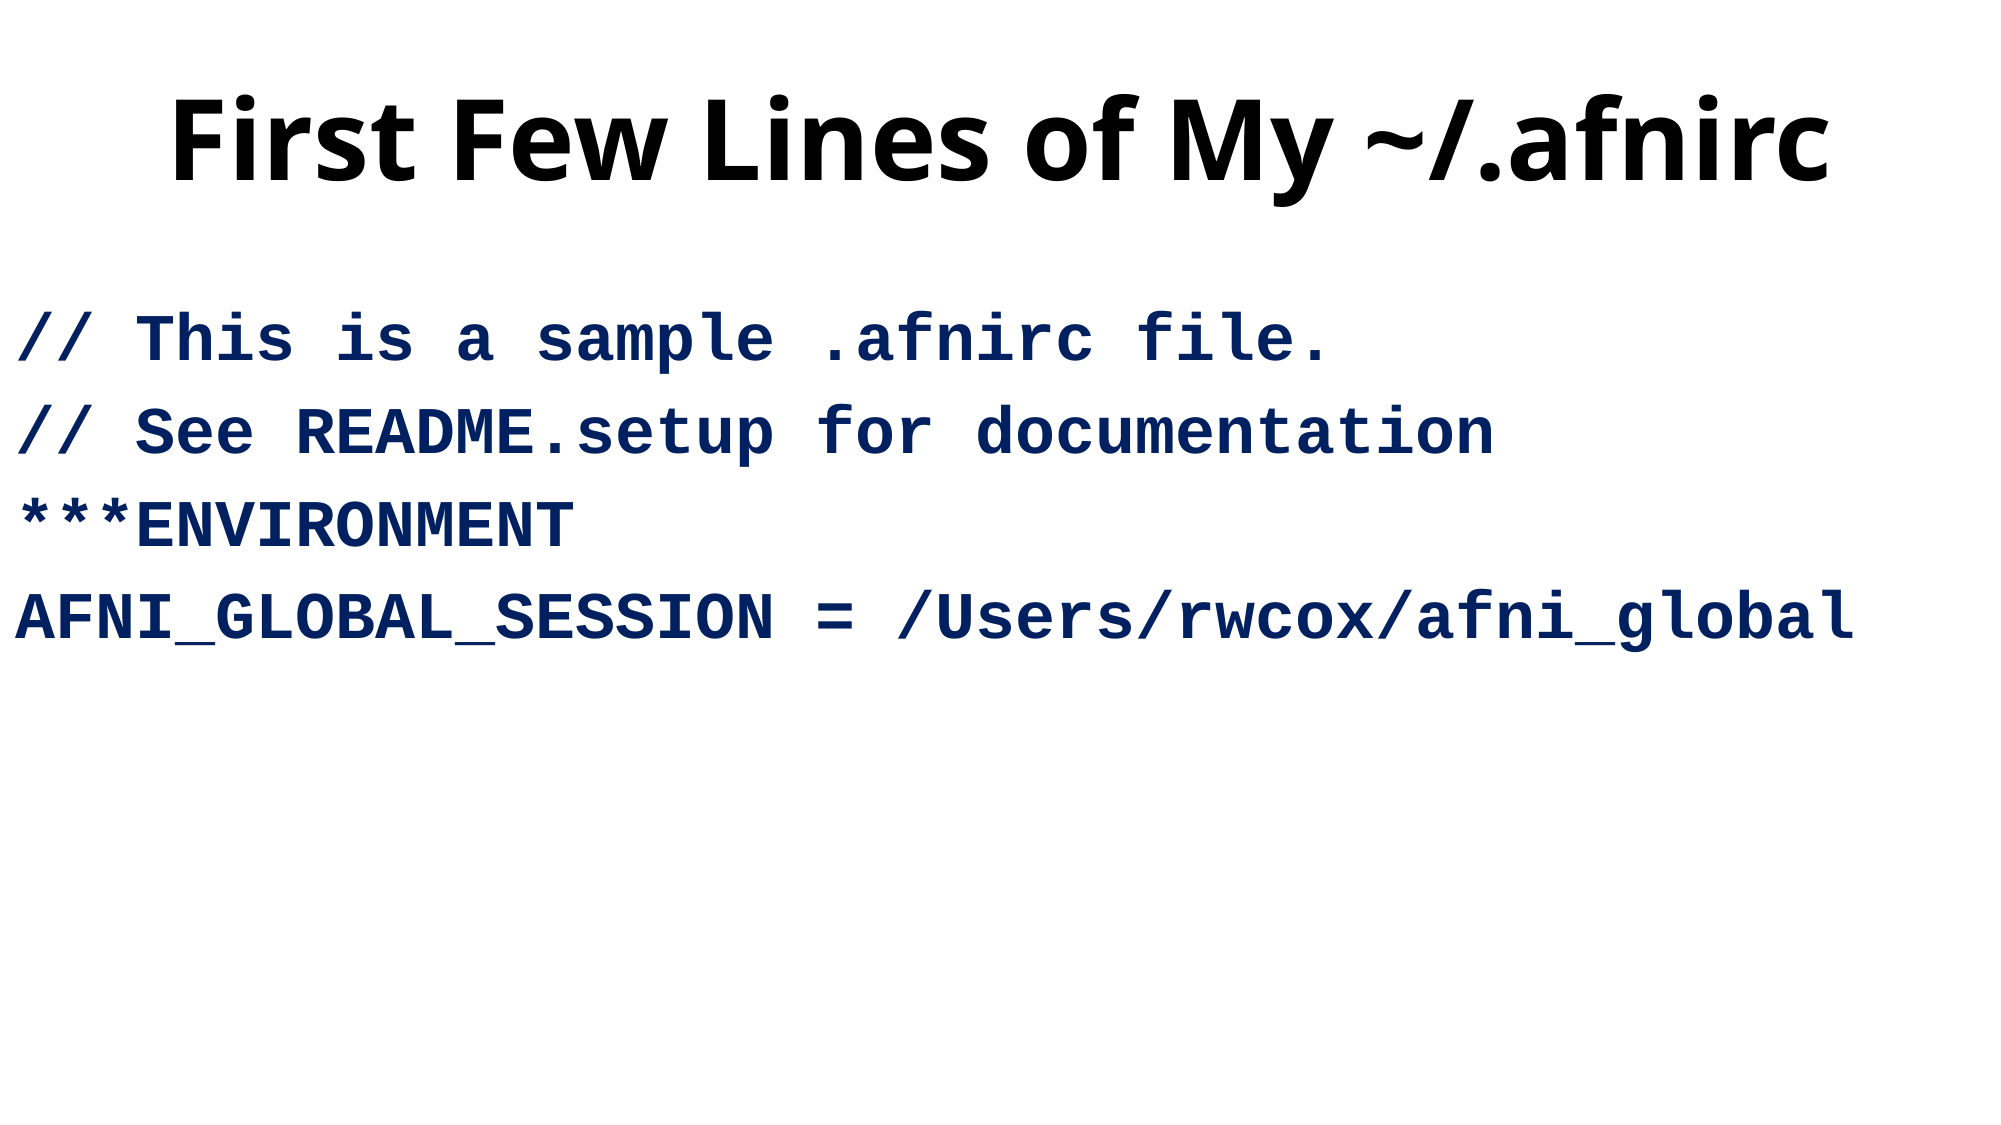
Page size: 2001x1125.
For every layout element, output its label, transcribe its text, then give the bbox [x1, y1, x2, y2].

title First Few Lines of My ~/.afnirc [137, 35, 1863, 253]
list // This is a sample .afnirc file. // See README.setup for documentation ***ENVIRONMENT AFNI_GLOBAL_SESSION = /Users/rwcox/afni_global [0, 295, 1960, 1103]
